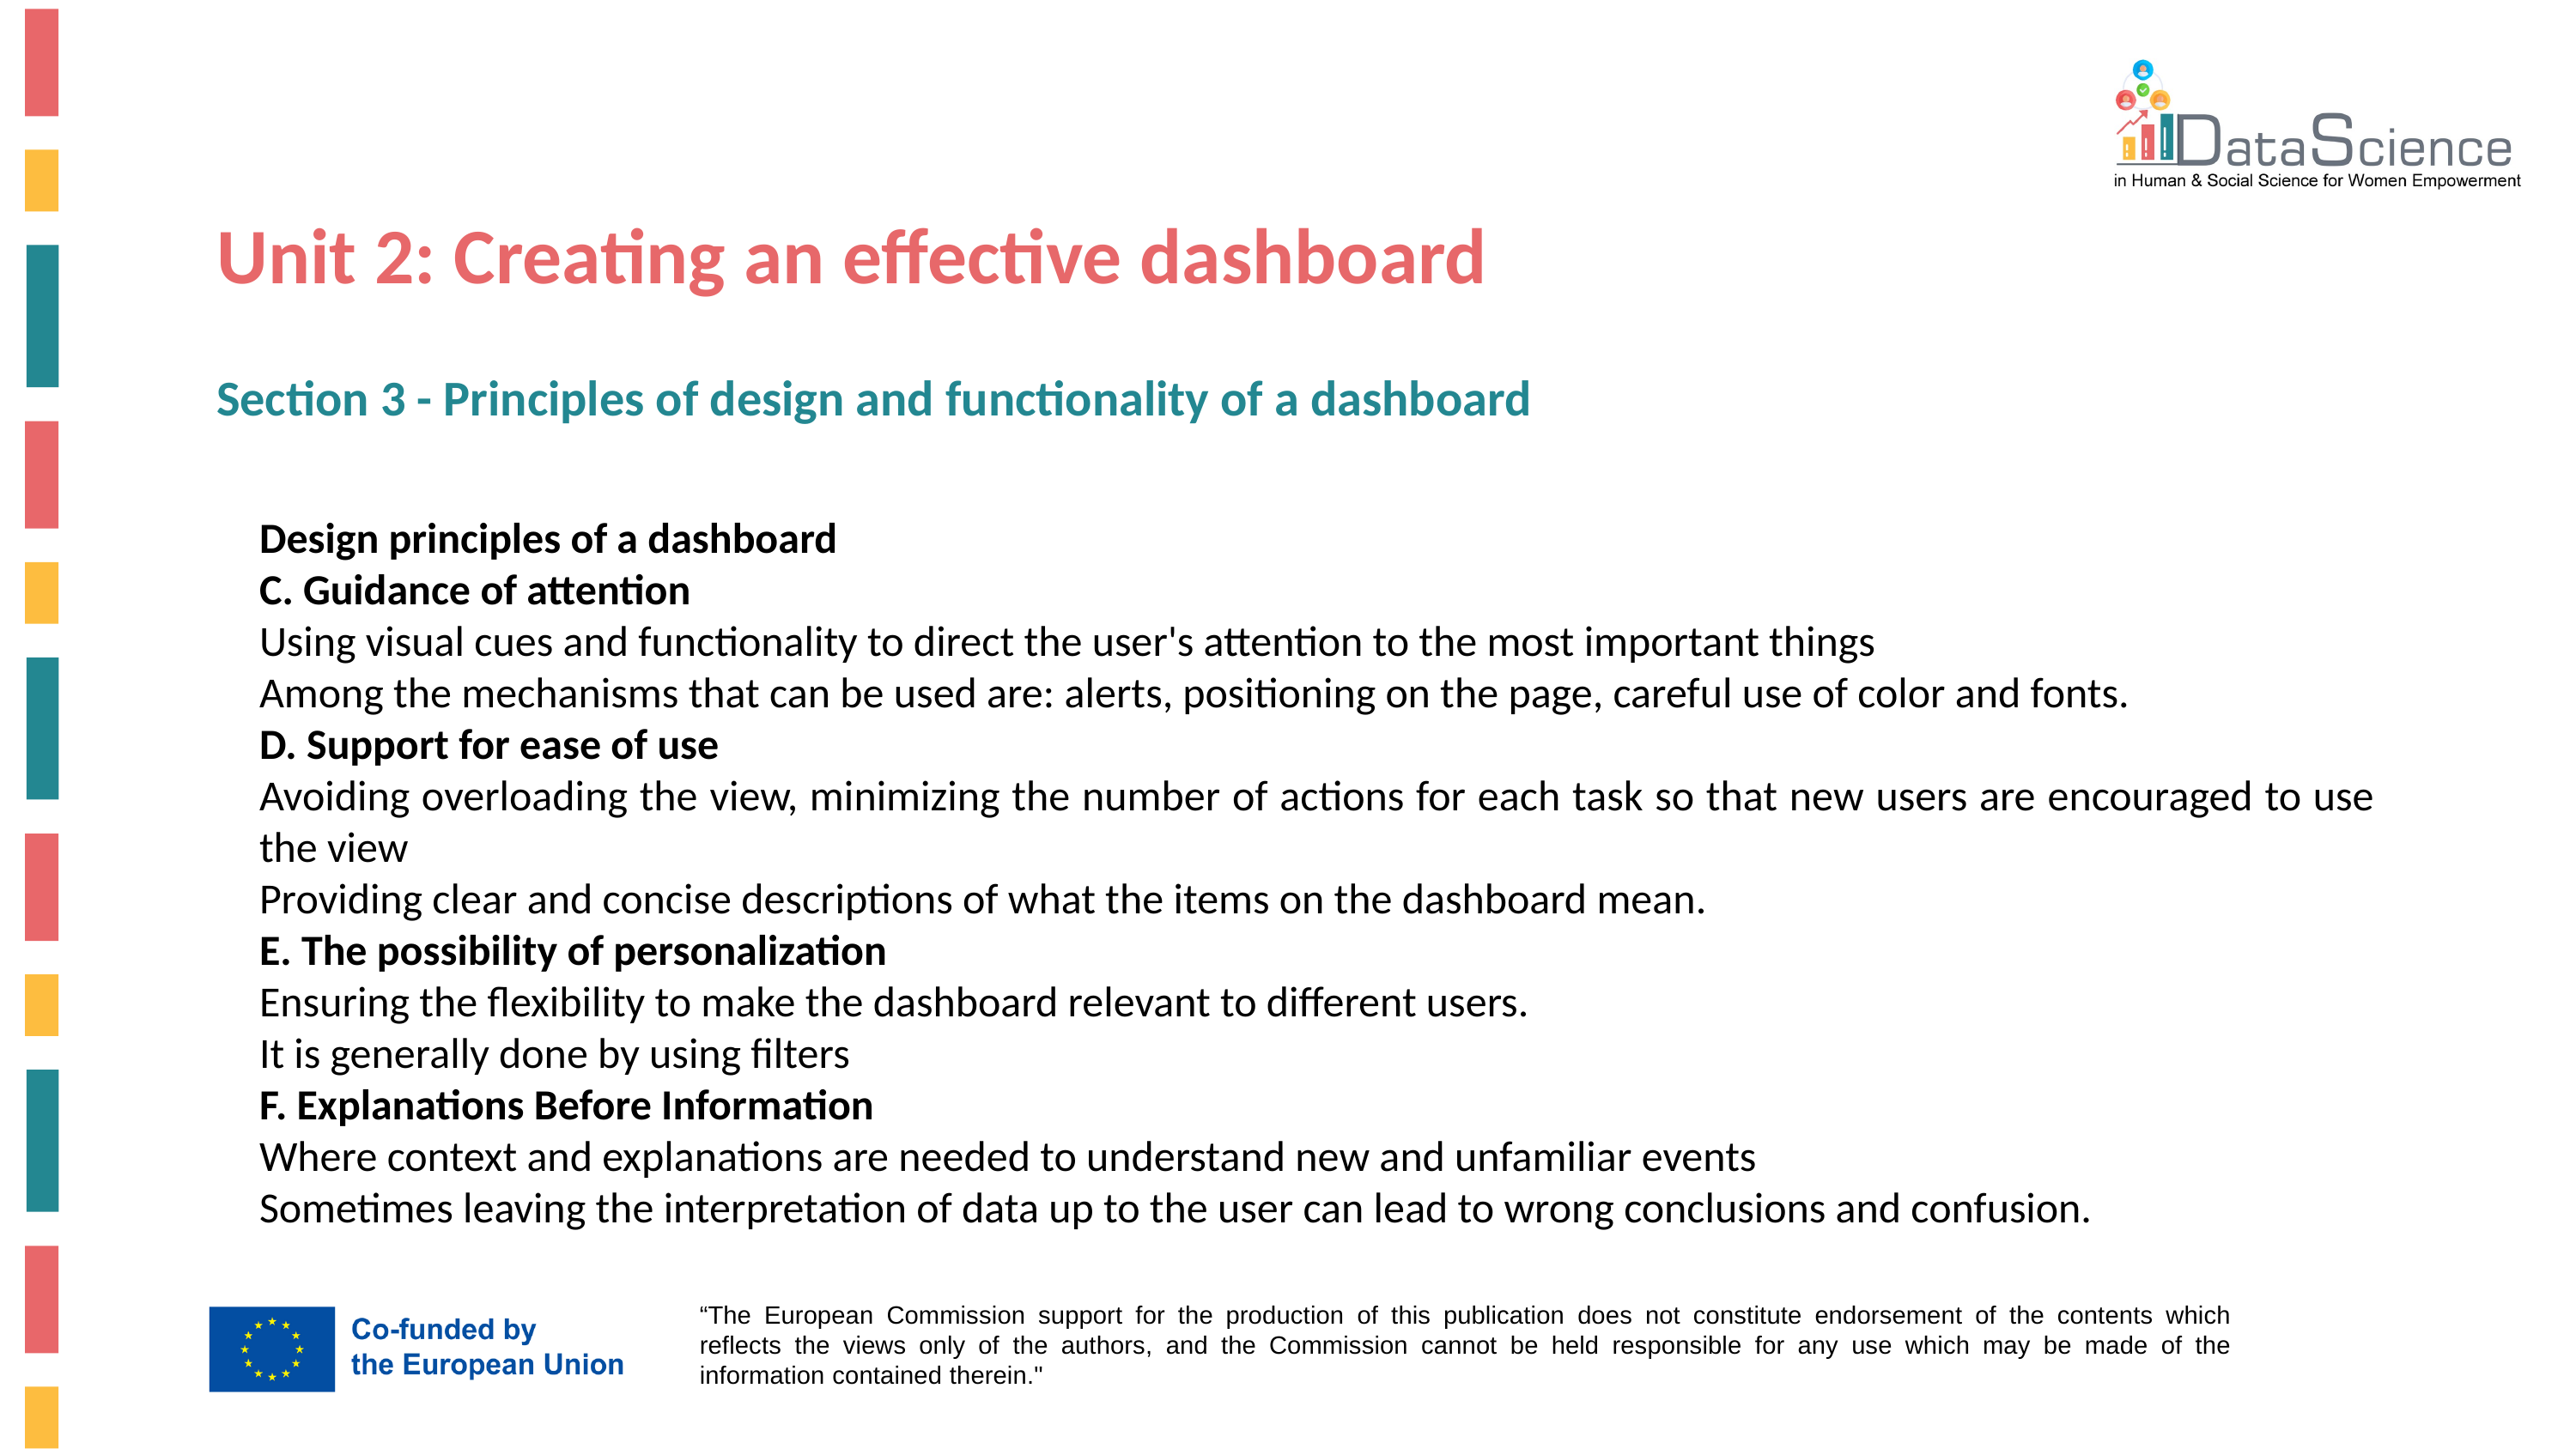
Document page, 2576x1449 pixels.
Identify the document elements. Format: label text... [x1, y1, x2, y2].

text_box Design principles of a dashboard C. Guidance of attention Using visual cues and functionality to direct the user's attention to the most important things Among the mechanisms that can be used are: alerts, positioning on the page, careful use of color and fonts. D. Support for ease of use Avoiding overloading the view, minimizing the number of actions for each task so that new users are encouraged to use the view Providing clear and concise descriptions of what the items on the dashboard mean. E. The possibility of personalization Ensuring the flexibility to make the dashboard relevant to different users. It is generally done by using filters F. Explanations Before Information Where context and explanations are needed to understand new and unfamiliar events Sometimes leaving the interpretation of data up to the user can lead to wrong conclusions and confusion. [246, 503, 2389, 1238]
picture [204, 1301, 655, 1397]
picture [2114, 58, 2522, 191]
text_box Unit 2: Creating an effective dashboard [204, 198, 1932, 392]
text_box Section 3 - Principles of design and functionality of a dashboard [204, 359, 1619, 433]
